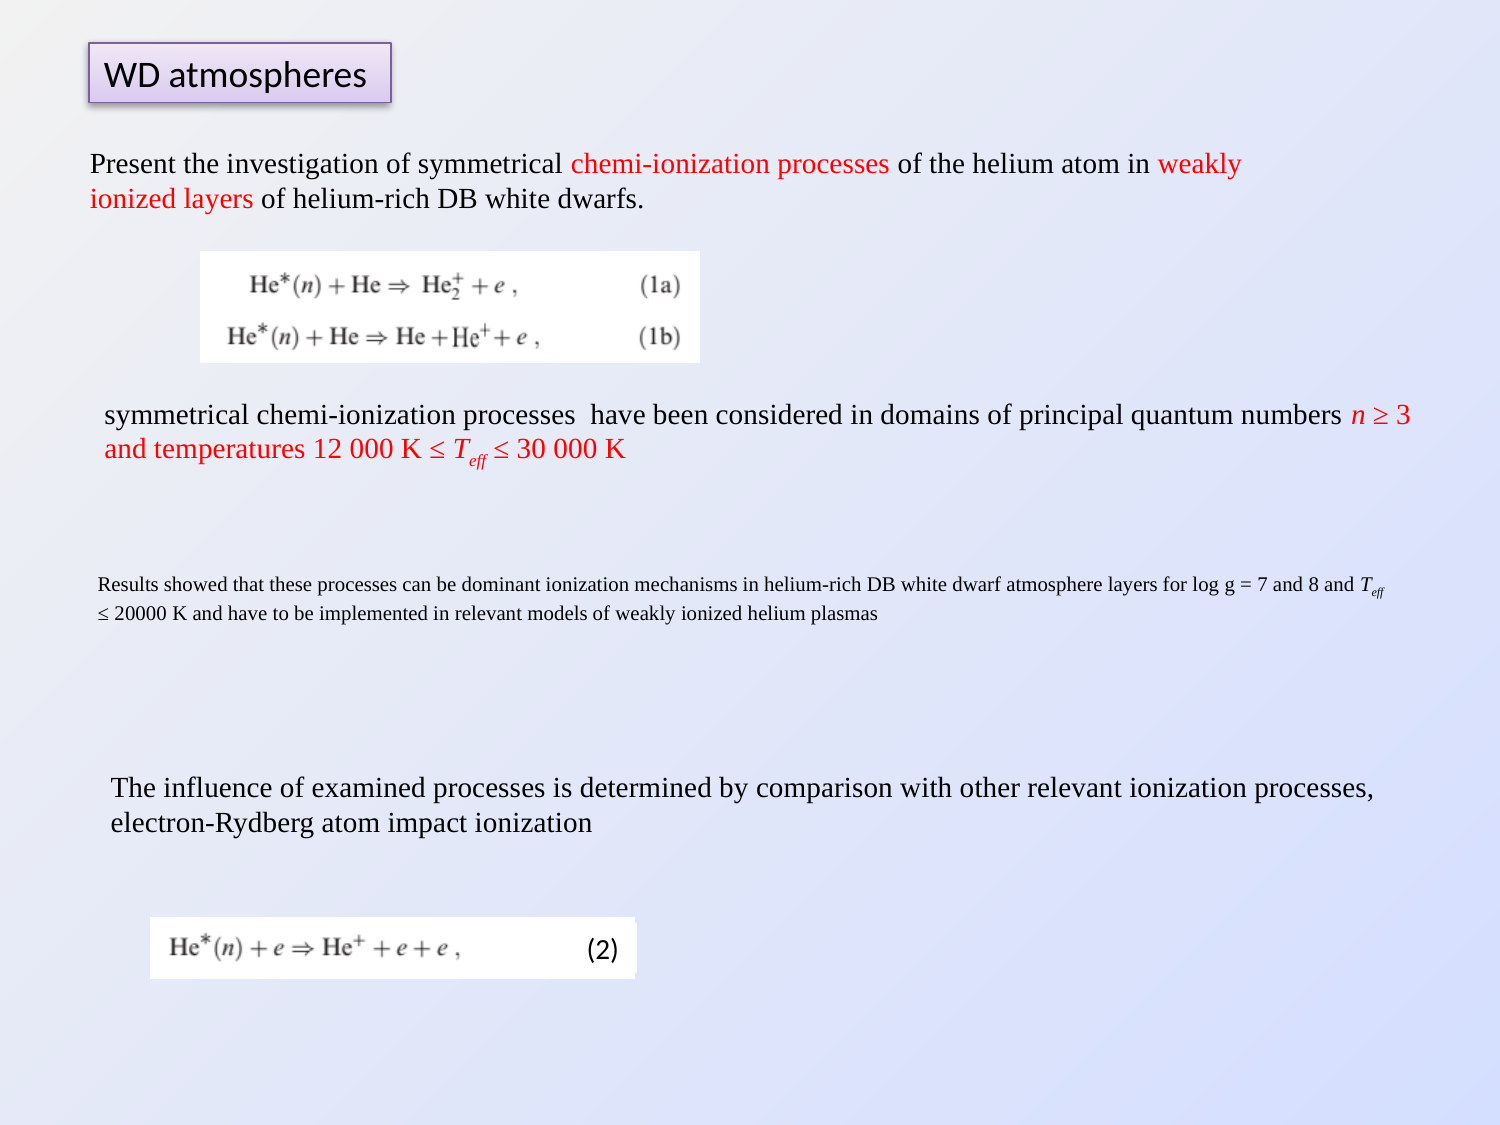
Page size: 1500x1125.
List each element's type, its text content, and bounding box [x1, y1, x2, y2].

picture [199, 251, 700, 364]
text_box symmetrical chemi-ionization processes have been considered in domains of principal quantum numbers n ≥ 3 and temperatures 12 000 K ≤ Teff ≤ 30 000 K [89, 387, 1434, 522]
text_box The influence of examined processes is determined by comparison with other relevant ionization processes, electron-Rydberg atom impact ionization [95, 760, 1391, 881]
text_box Results showed that these processes can be dominant ionization mechanisms in helium-rich DB white dwarf atmosphere layers for log g = 7 and 8 and Teff ≤ 20000 K and have to be implemented in relevant models of weakly ionized helium plasmas [82, 563, 1404, 677]
text_box WD atmospheres [88, 42, 392, 103]
picture [150, 917, 635, 980]
text_box Present the investigation of symmetrical chemi-ionization processes of the helium atom in weakly ionized layers of helium-rich DB white dwarfs. [75, 137, 1313, 258]
